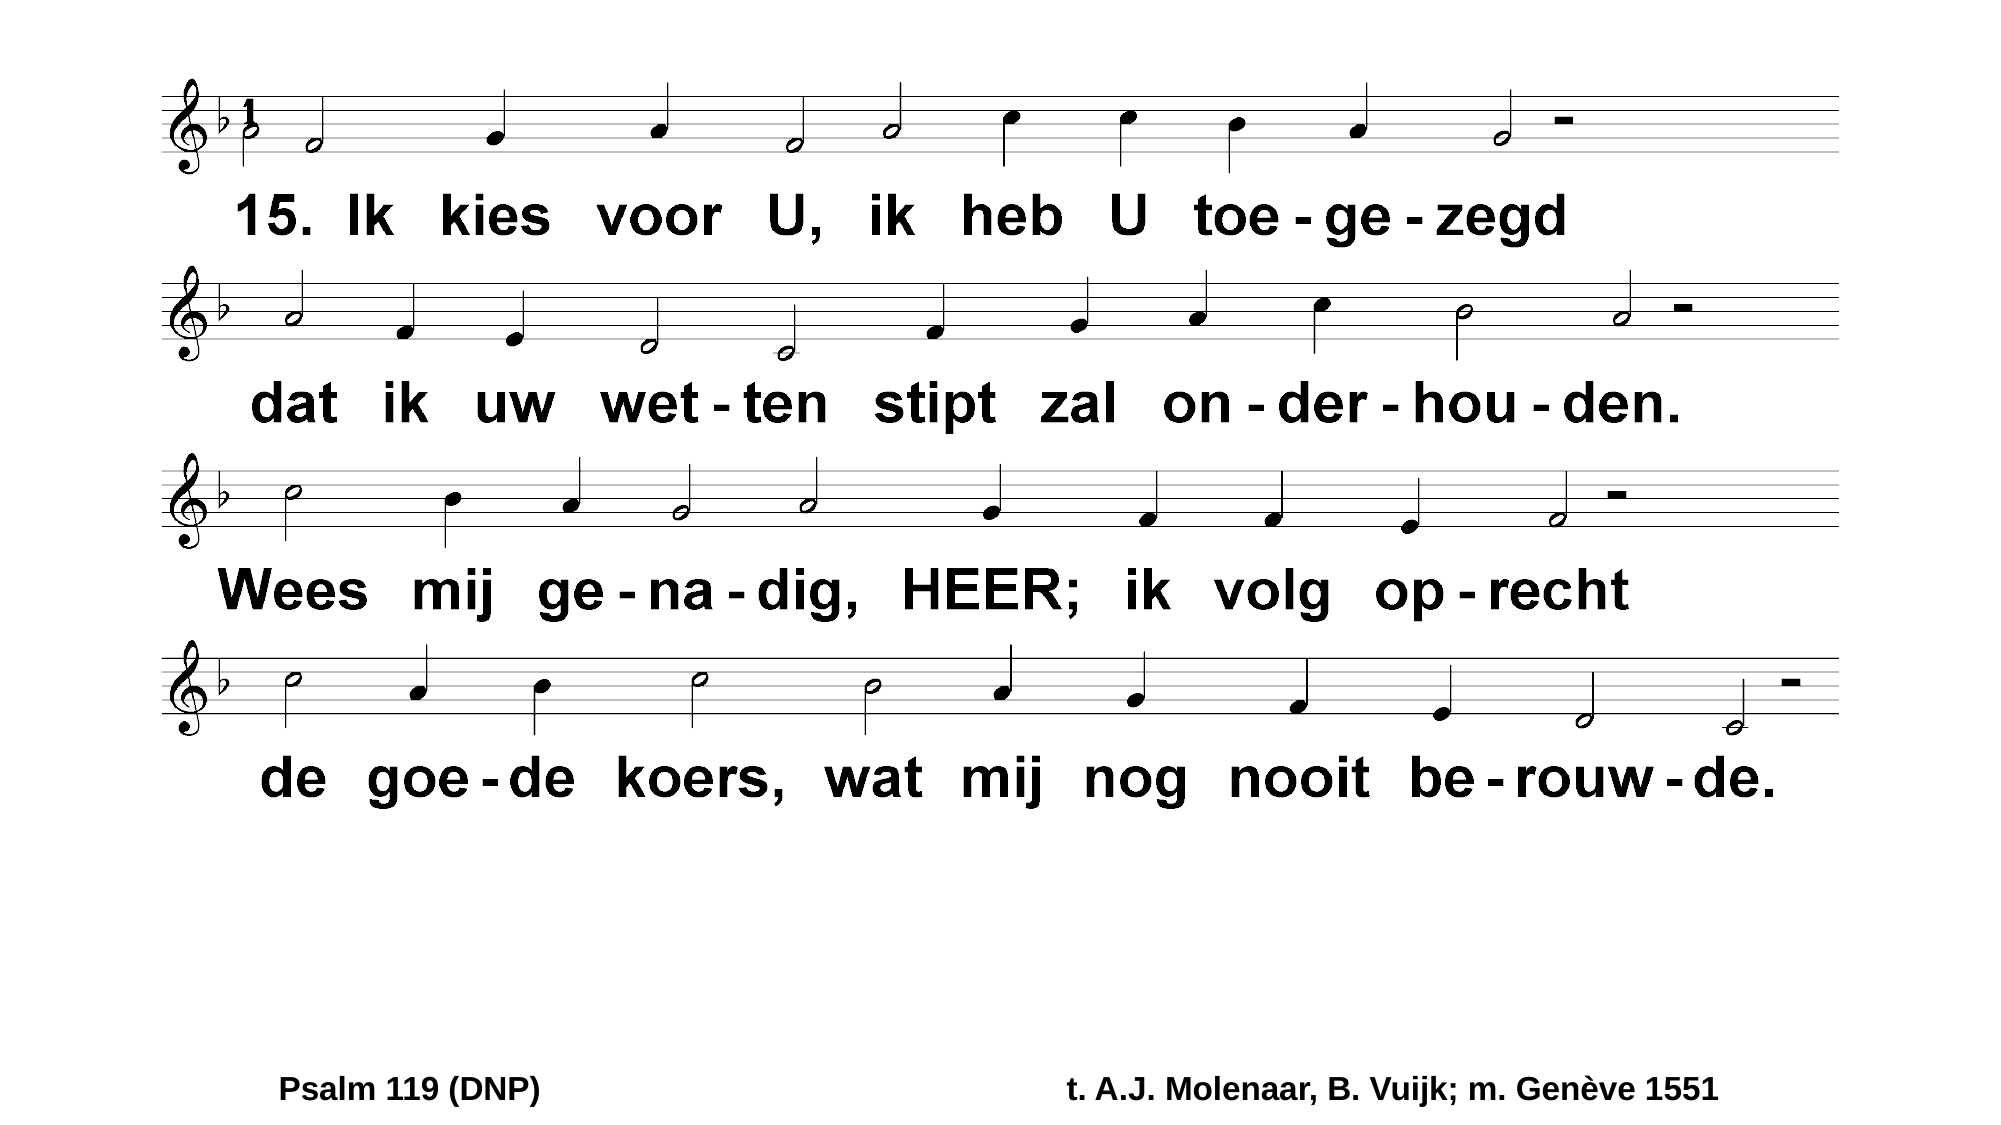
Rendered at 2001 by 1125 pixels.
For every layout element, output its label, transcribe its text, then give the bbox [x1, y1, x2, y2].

text_box Psalm 119 (DNP) t. A.J. Molenaar, B. Vuijk; m. Genève 1551 [263, 1059, 1745, 1115]
picture [145, 62, 1855, 825]
